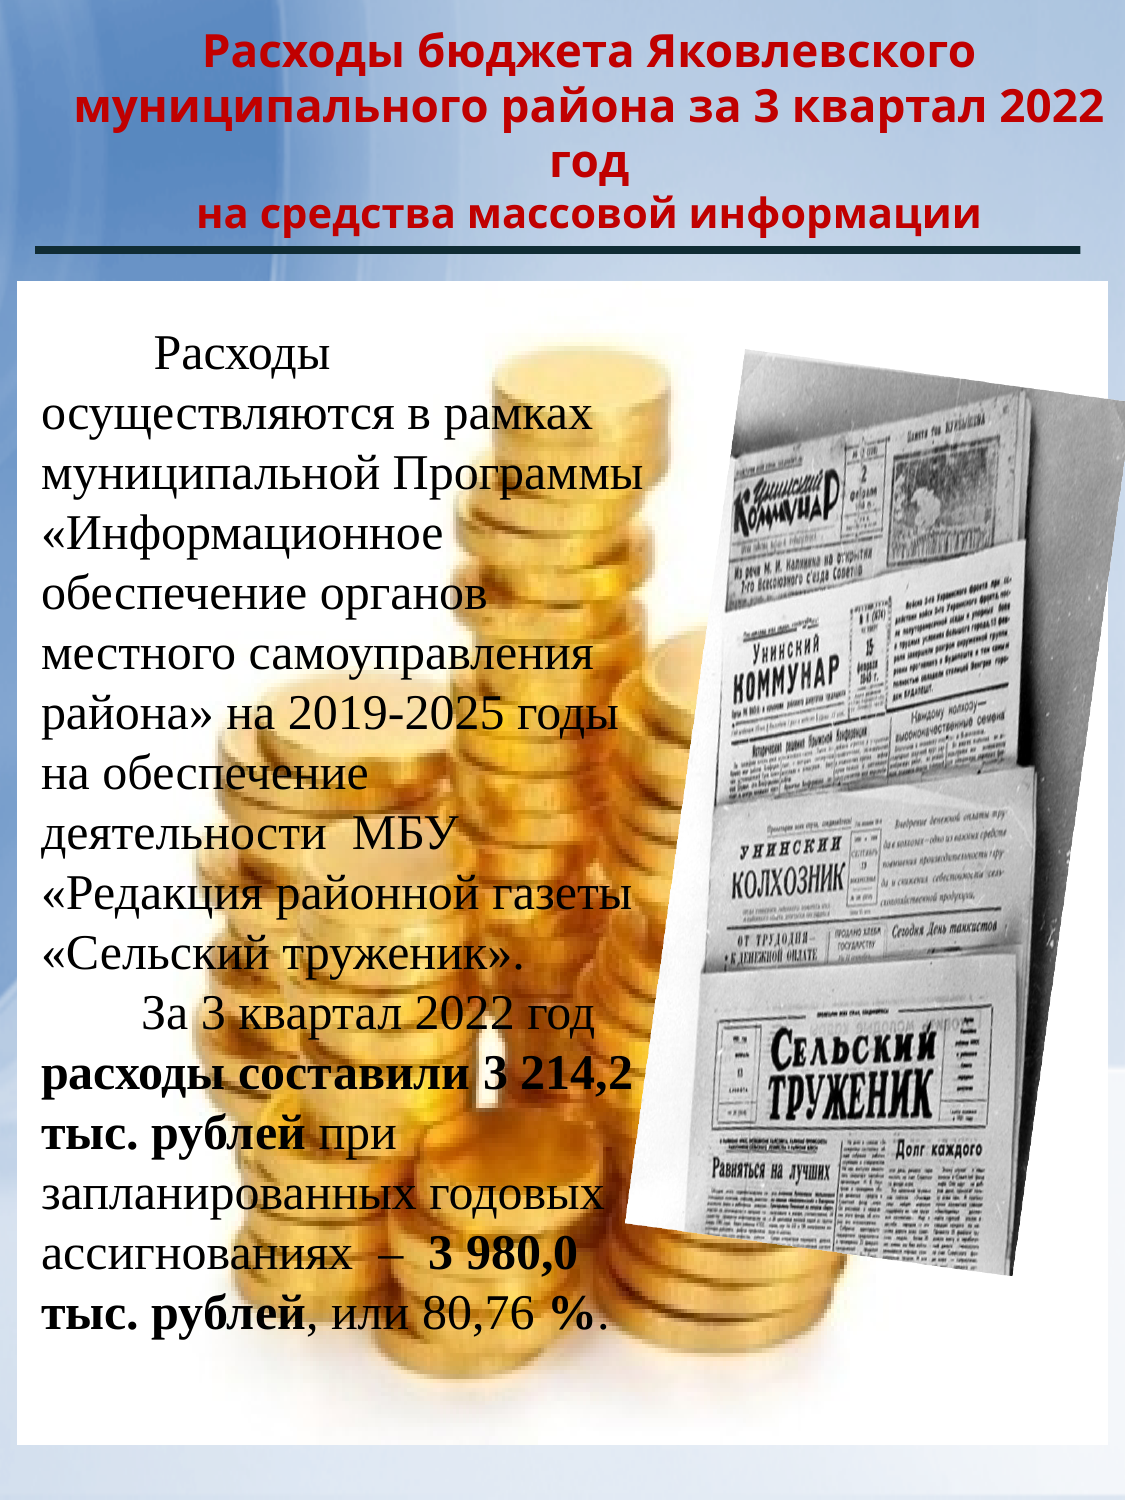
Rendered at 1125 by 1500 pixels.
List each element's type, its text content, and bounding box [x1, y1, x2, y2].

picture [0, 0, 1125, 1500]
text_box Расходы бюджета Яковлевского муниципального района за 3 квартал 2022 год на средства массовой информации [53, 78, 1125, 180]
